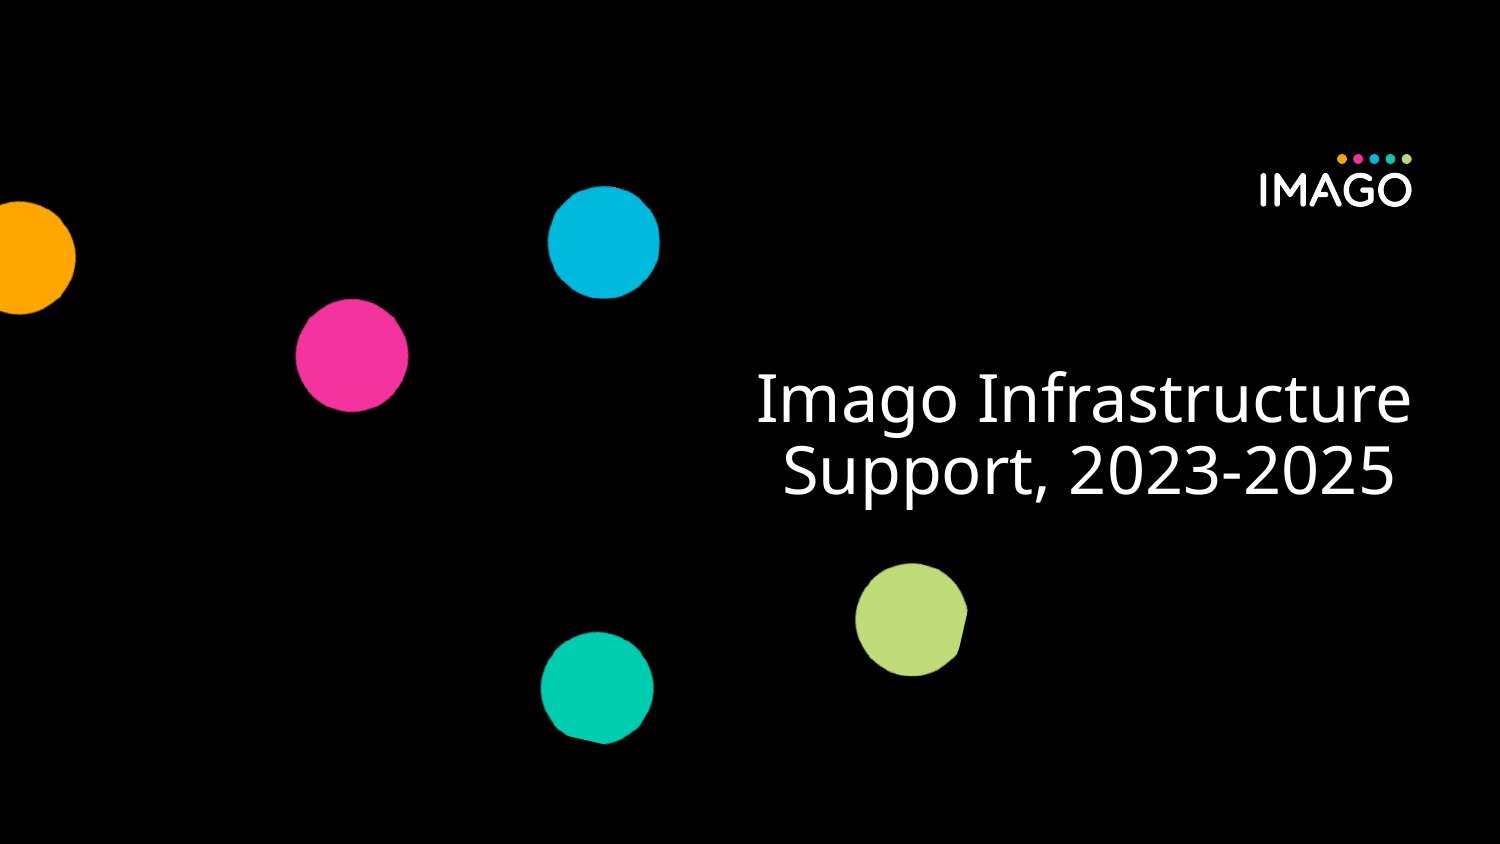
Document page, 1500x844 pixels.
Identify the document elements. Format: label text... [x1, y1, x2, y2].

picture [1251, 112, 1421, 249]
title Imago Infrastructure Support, 2023-2025 [515, 310, 1430, 643]
